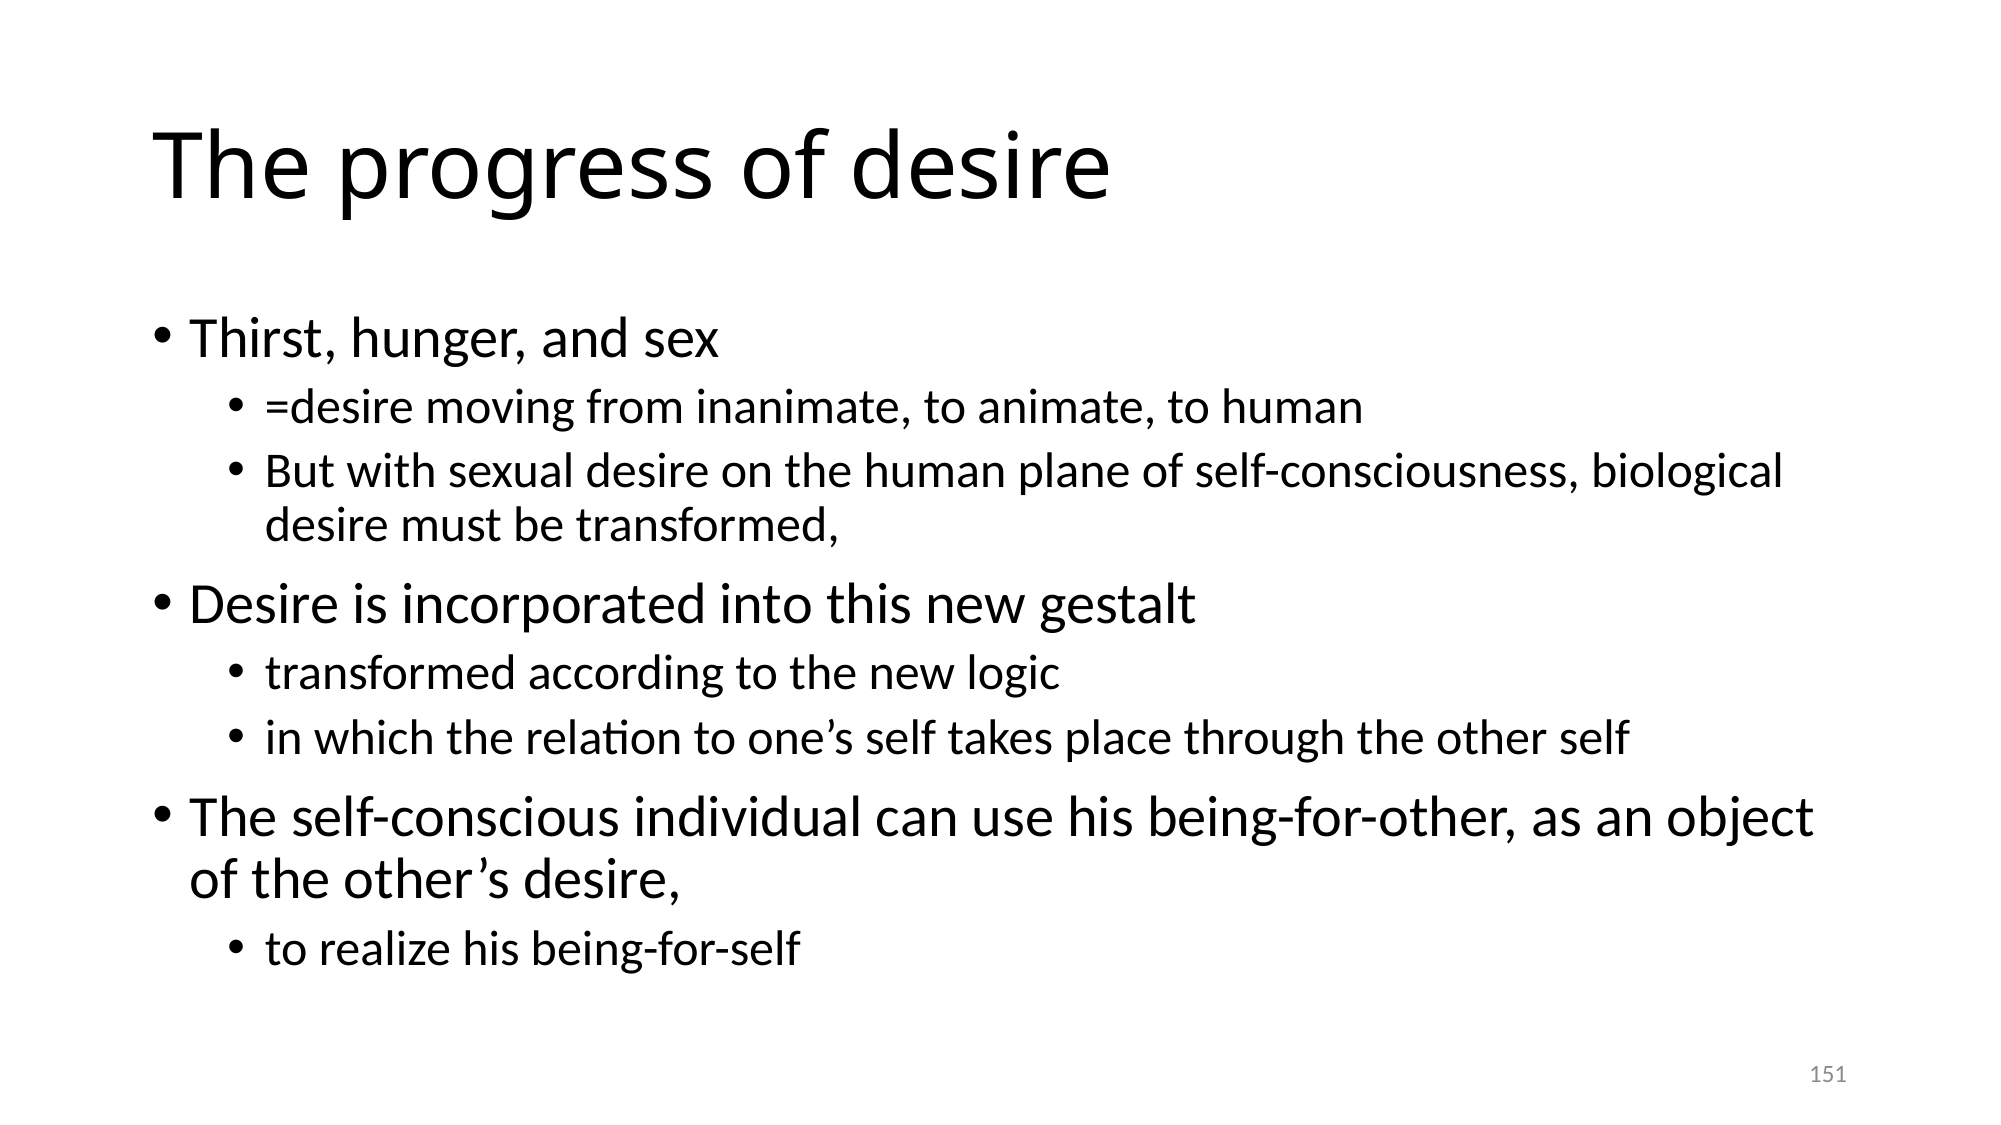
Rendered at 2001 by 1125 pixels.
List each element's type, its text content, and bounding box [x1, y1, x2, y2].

list Thirst, hunger, and sex =desire moving from inanimate, to animate, to human But with sexual desire on the human plane of self-consciousness, biological desire must be transformed, Desire is incorporated into this new gestalt transformed according to the new logic in which the relation to one’s self takes place through the other self The self-conscious individual can use his being-for-other, as an object of the other’s desire, to realize his being-for-self [137, 299, 1863, 1014]
title The progress of desire [137, 59, 1863, 278]
slide_number 151 [1412, 1042, 1863, 1103]
